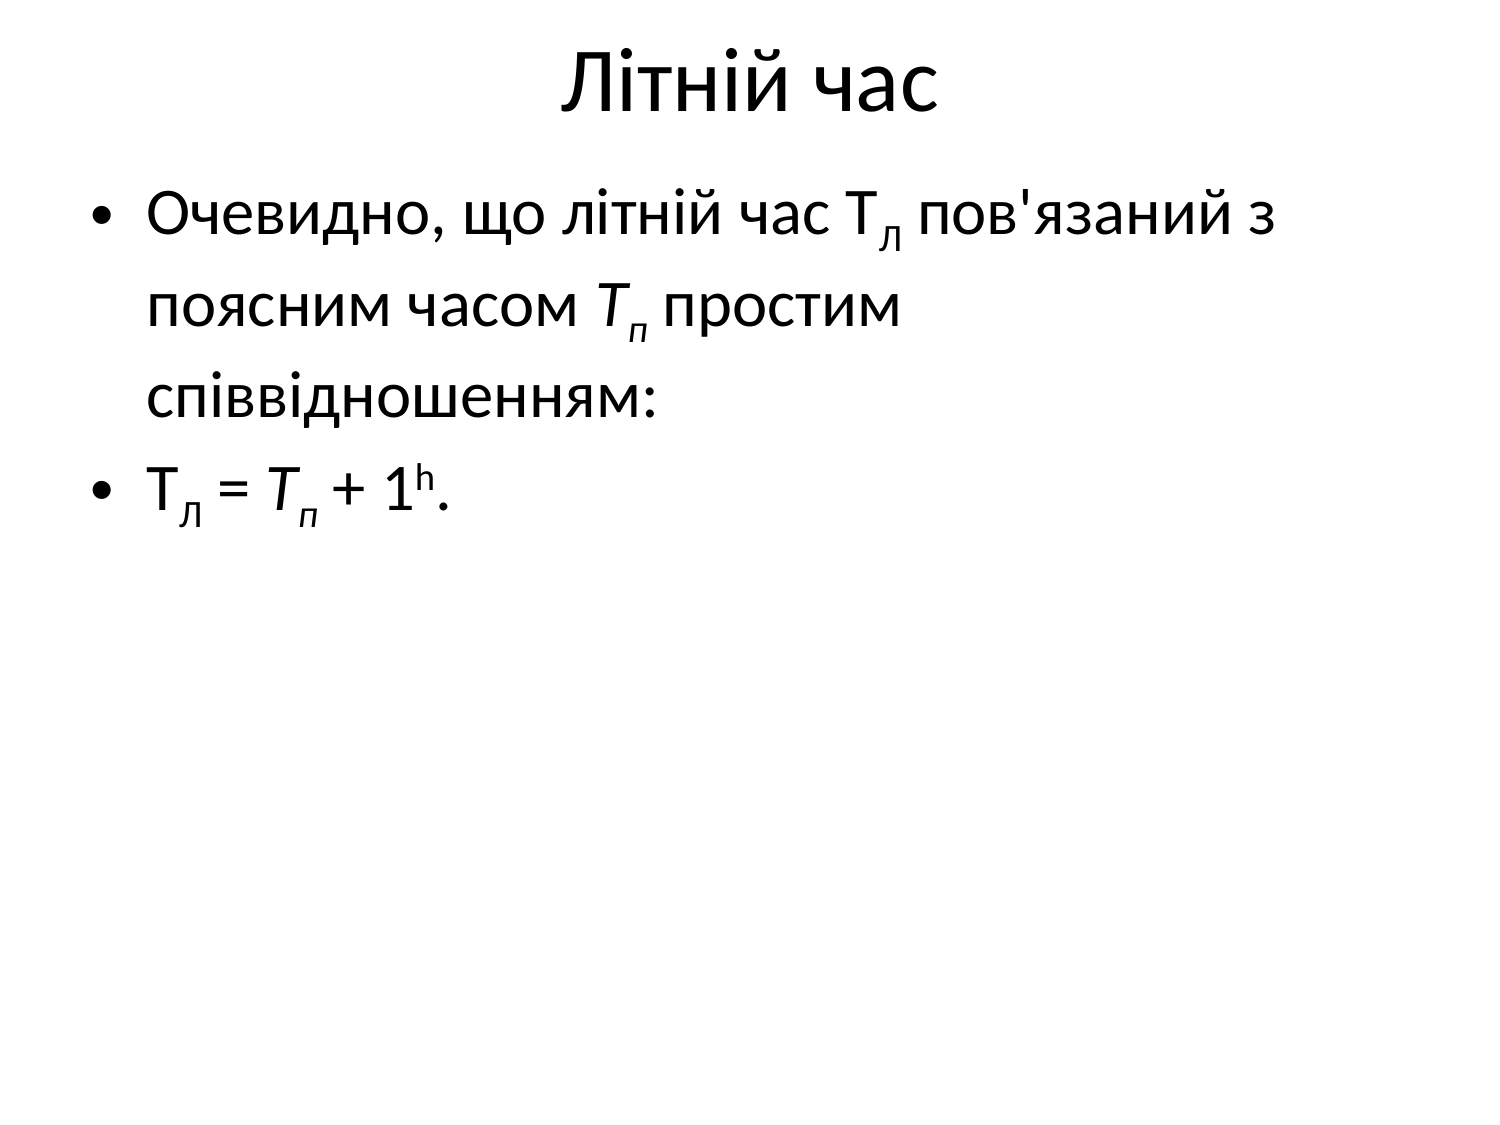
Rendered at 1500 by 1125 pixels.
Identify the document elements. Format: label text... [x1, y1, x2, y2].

list Очевидно, що літній час ТЛ пов'язаний з поясним часом Тп простим співвідношенням: ТЛ = Тп + 1h. [75, 160, 1425, 1005]
title Літній час [75, 0, 1425, 149]
